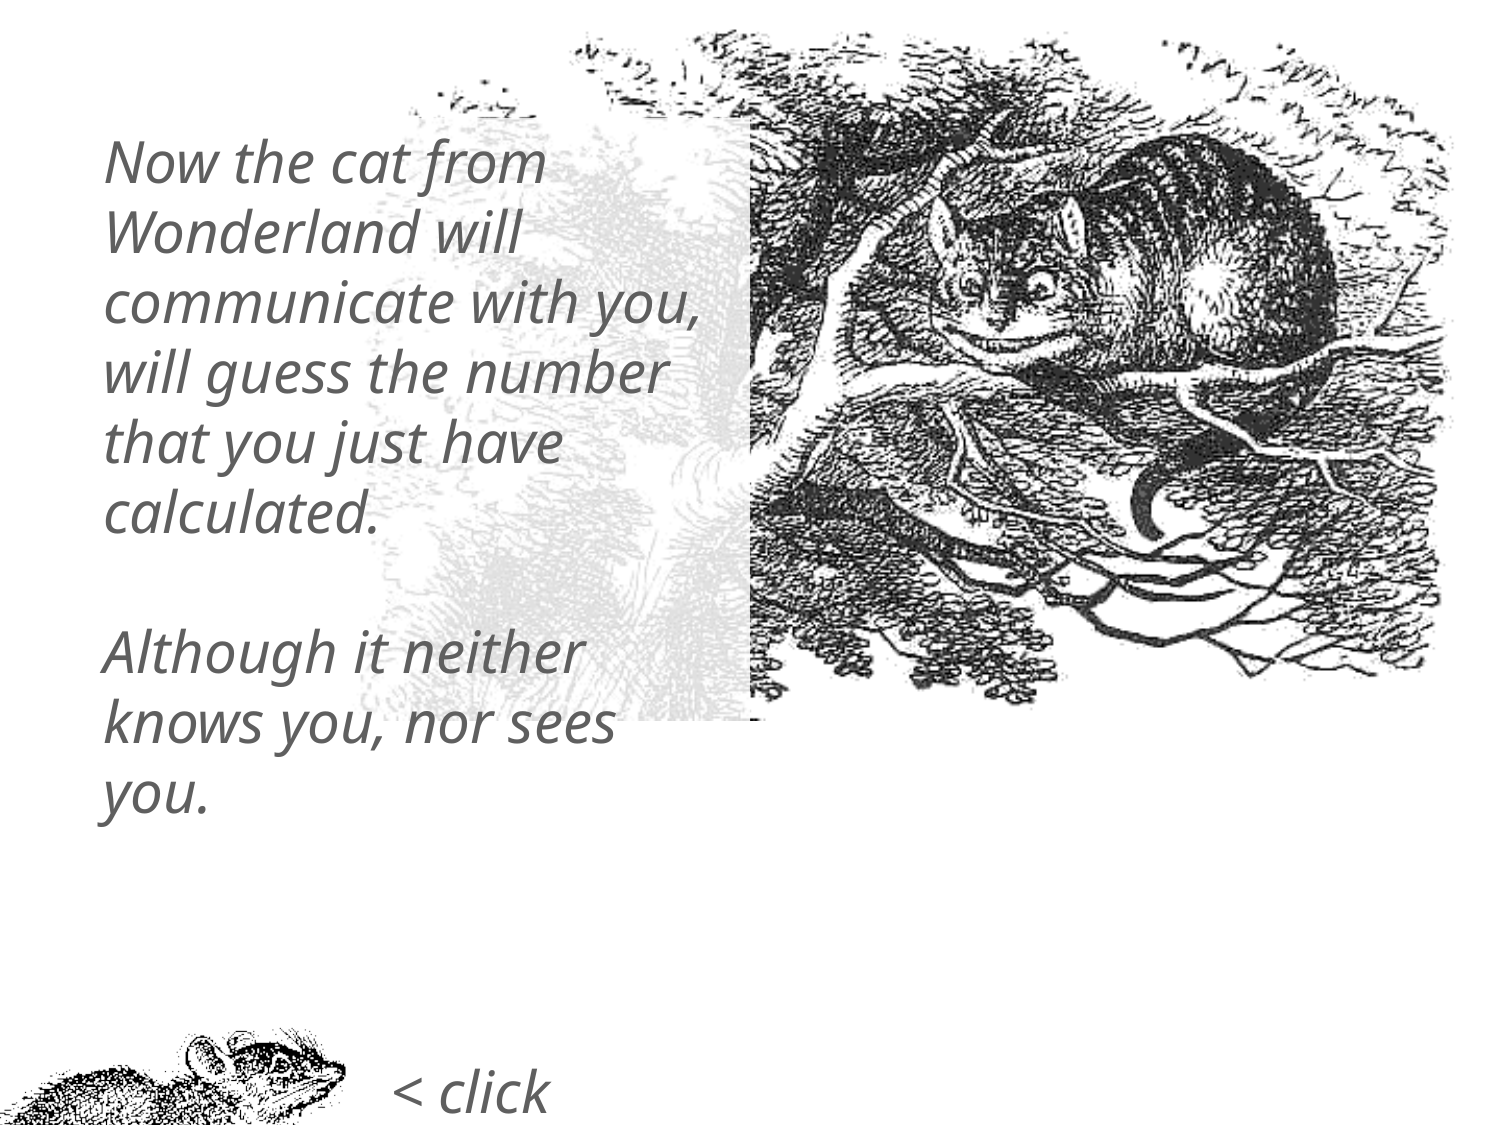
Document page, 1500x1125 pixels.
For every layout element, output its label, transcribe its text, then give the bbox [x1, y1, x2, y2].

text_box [0, 1022, 713, 1125]
text_box Now the cat from Wonderland will communicate with you, will guess the number that you just have calculated. Although it neither knows you, nor sees you. [88, 117, 750, 840]
picture [303, 0, 1500, 721]
